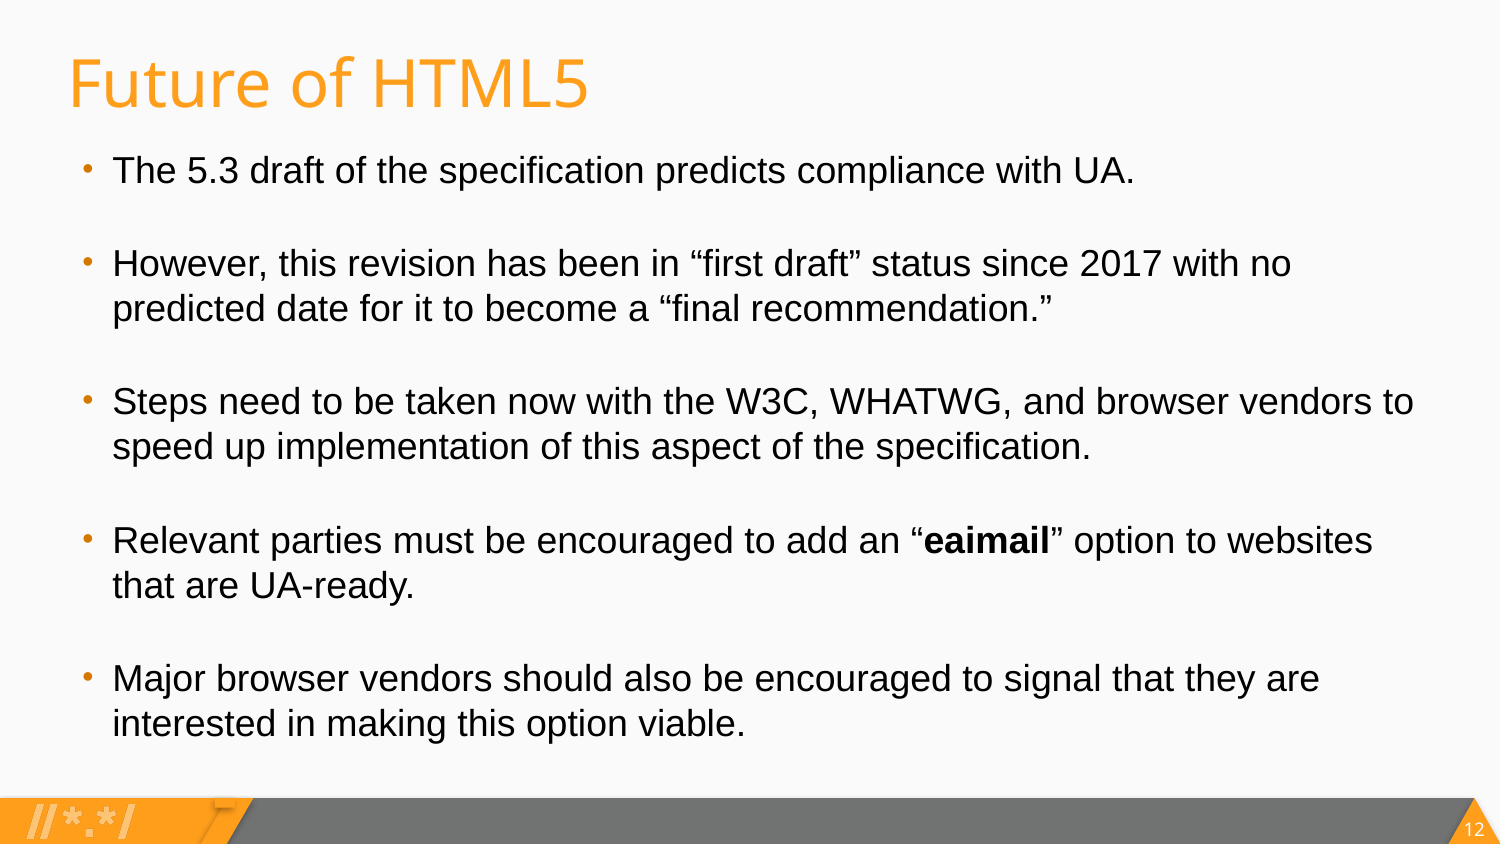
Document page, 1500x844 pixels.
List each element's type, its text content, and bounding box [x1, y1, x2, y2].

title Future of HTML5 [52, 33, 1439, 138]
list The 5.3 draft of the specification predicts compliance with UA. However, this revision has been in “first draft” status since 2017 with no predicted date for it to become a “final recommendation.” Steps need to be taken now with the W3C, WHATWG, and browser vendors to speed up implementation of this aspect of the specification. Relevant parties must be encouraged to add an “eaimail” option to websites that are UA-ready. Major browser vendors should also be encouraged to signal that they are interested in making this option viable. [52, 138, 1439, 762]
